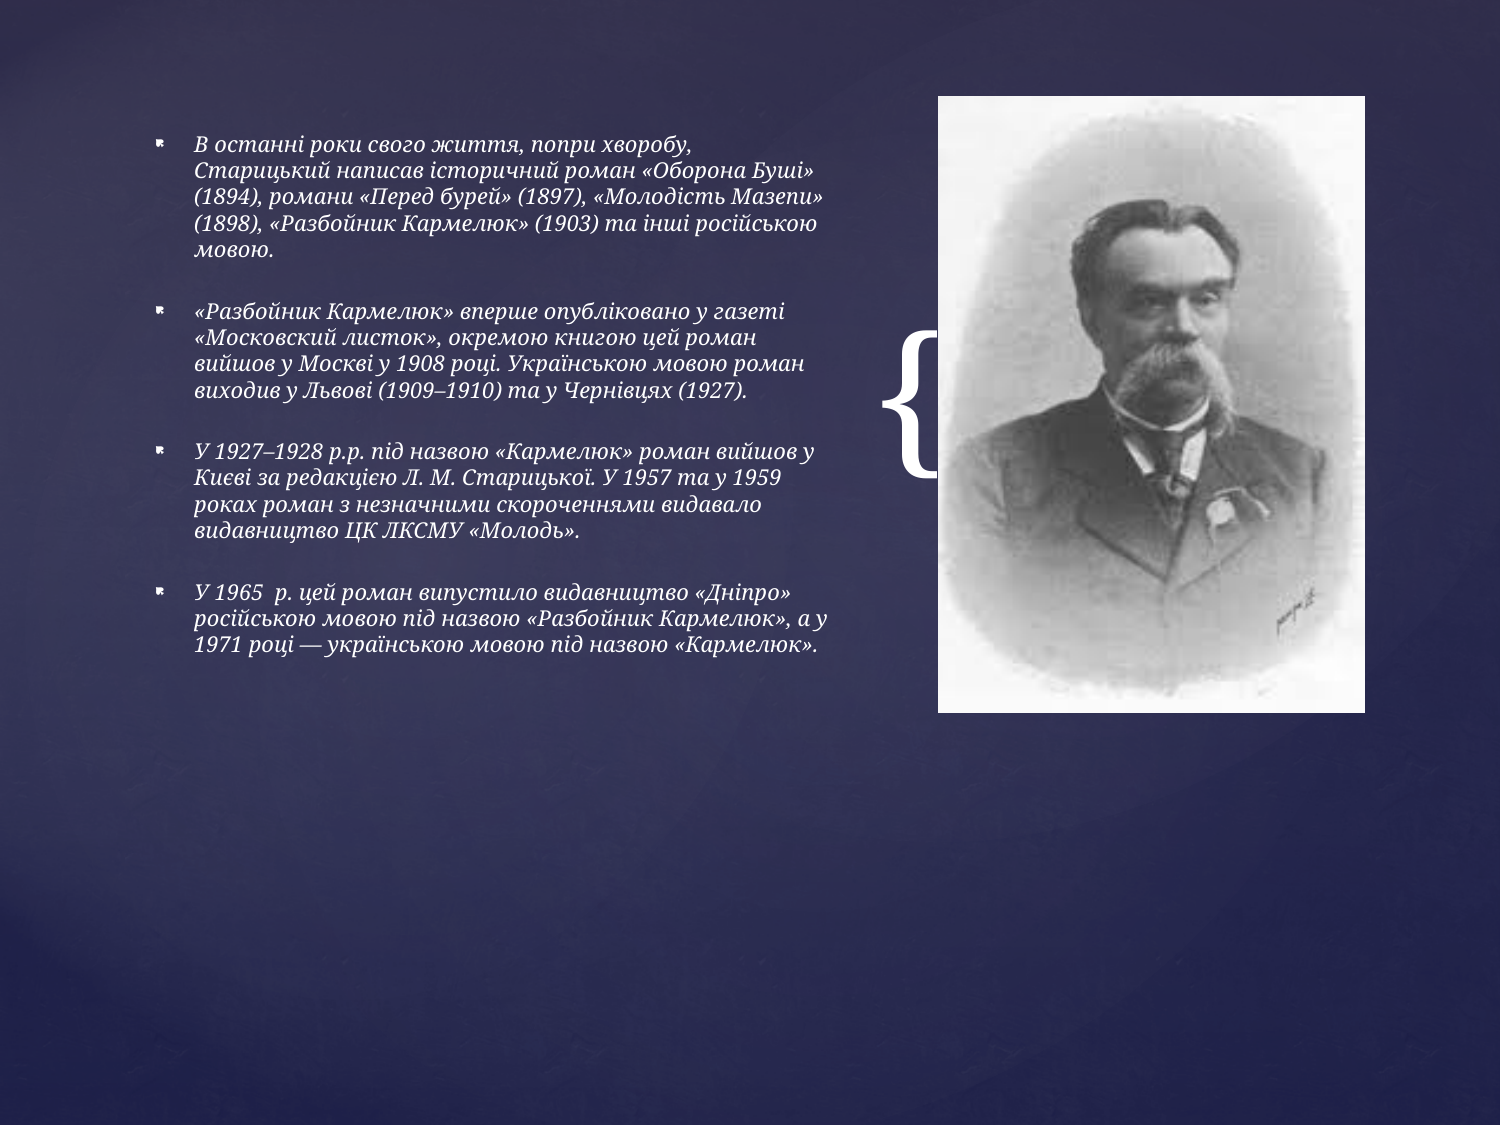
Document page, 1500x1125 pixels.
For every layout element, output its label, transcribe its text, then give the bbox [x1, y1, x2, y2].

list В останні роки свого життя, попри хворобу, Старицький написав історичний роман «Оборона Буші» (1894), романи «Перед бурей» (1897), «Молодість Мазепи» (1898), «Разбойник Кармелюк» (1903) та інші російською мовою. «Разбойник Кармелюк» вперше опубліковано у газеті «Московский листок», окремою книгою цей роман вийшов у Москві у 1908 році. Українською мовою роман виходив у Львові (1909–1910) та у Чернівцях (1927). У 1927–1928 р.р. під назвою «Кармелюк» роман вийшов у Києві за редакцією Л. М. Старицької. У 1957 та у 1959 роках роман з незначними скороченнями видавало видавництво ЦК ЛКСМУ «Молодь». У 1965 р. цей роман випустило видавництво «Дніпро» російською мовою під назвою «Разбойник Кармелюк», а у 1971 році — українською мовою під назвою «Кармелюк». [137, 112, 850, 675]
picture [938, 95, 1365, 713]
